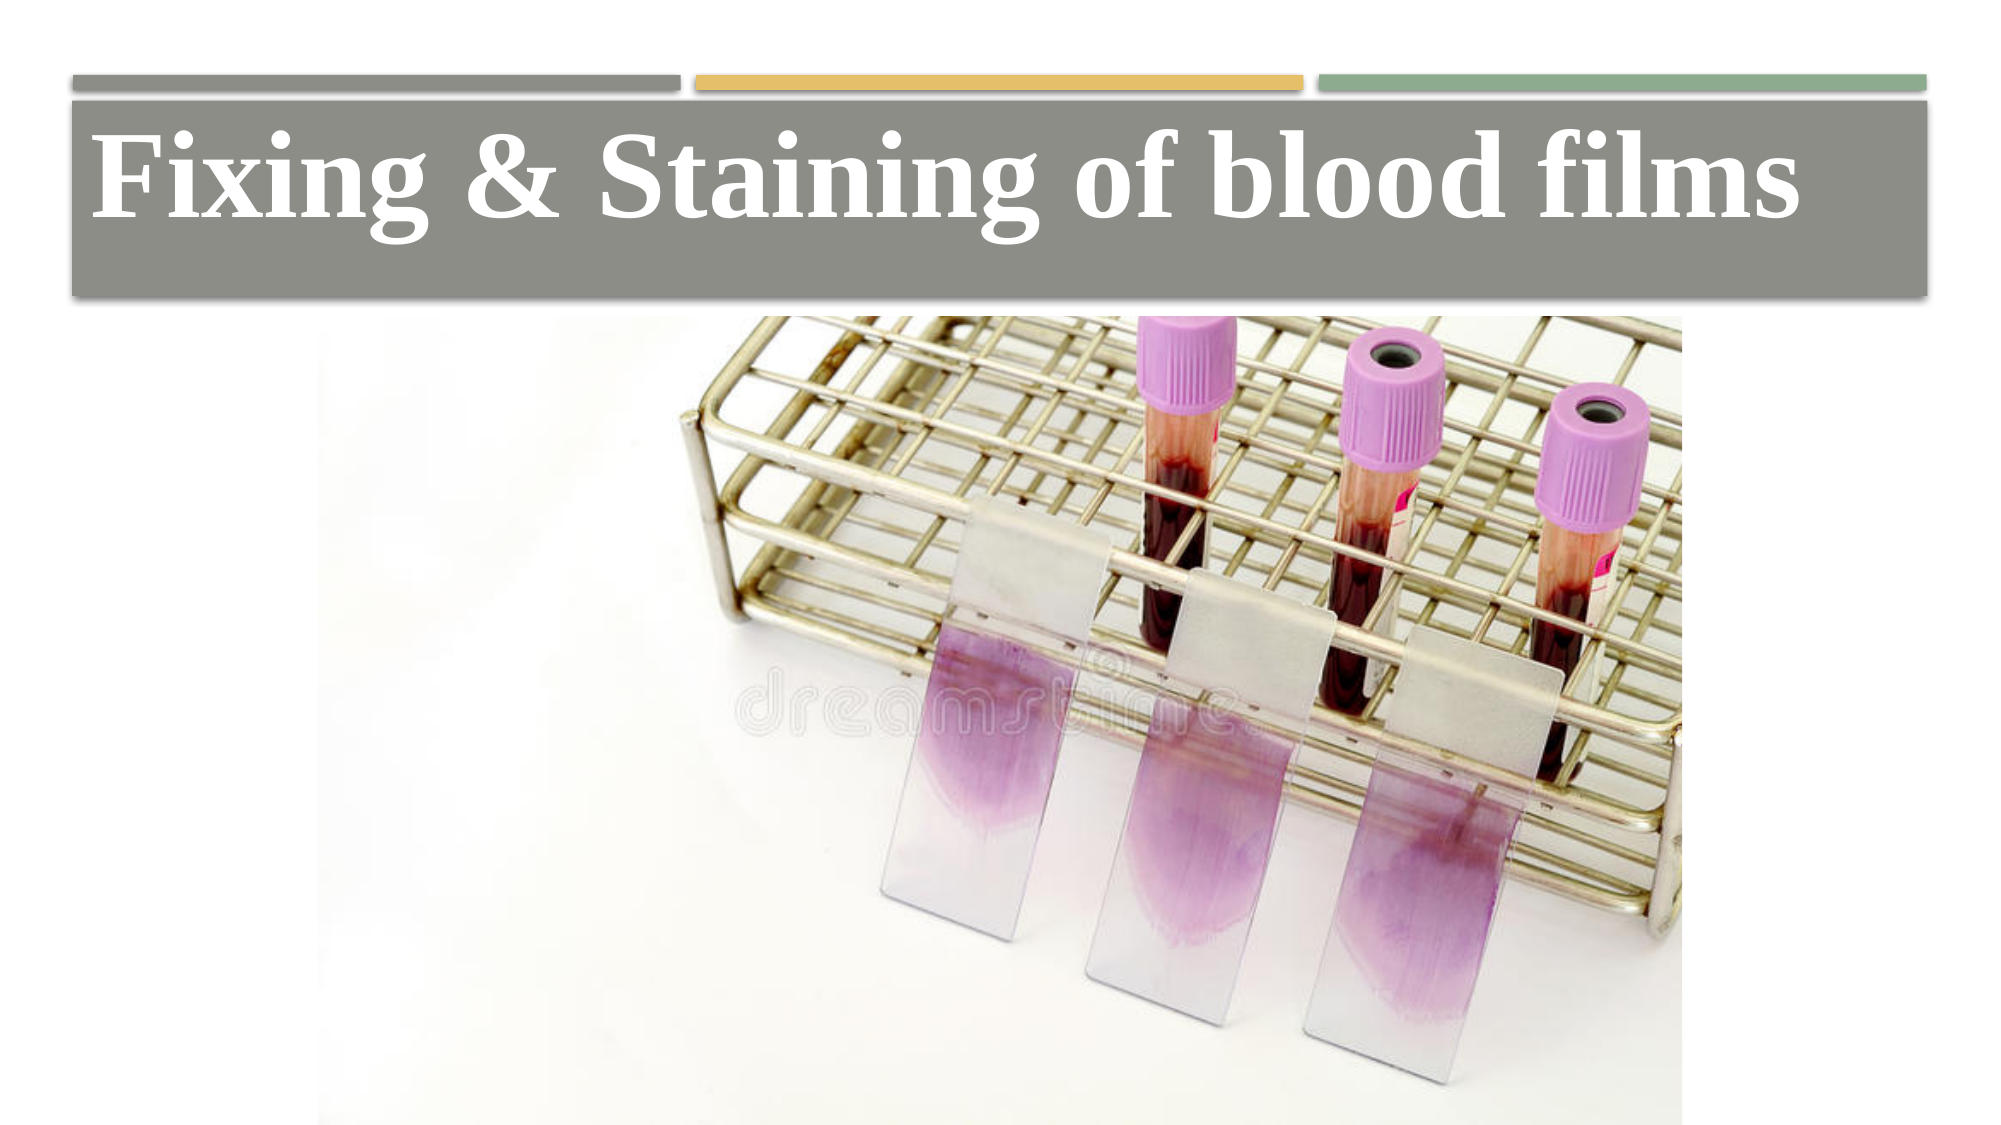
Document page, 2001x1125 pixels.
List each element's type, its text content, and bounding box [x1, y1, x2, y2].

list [317, 316, 1683, 1125]
text_box Fixing & Staining of blood films [75, 85, 1923, 251]
